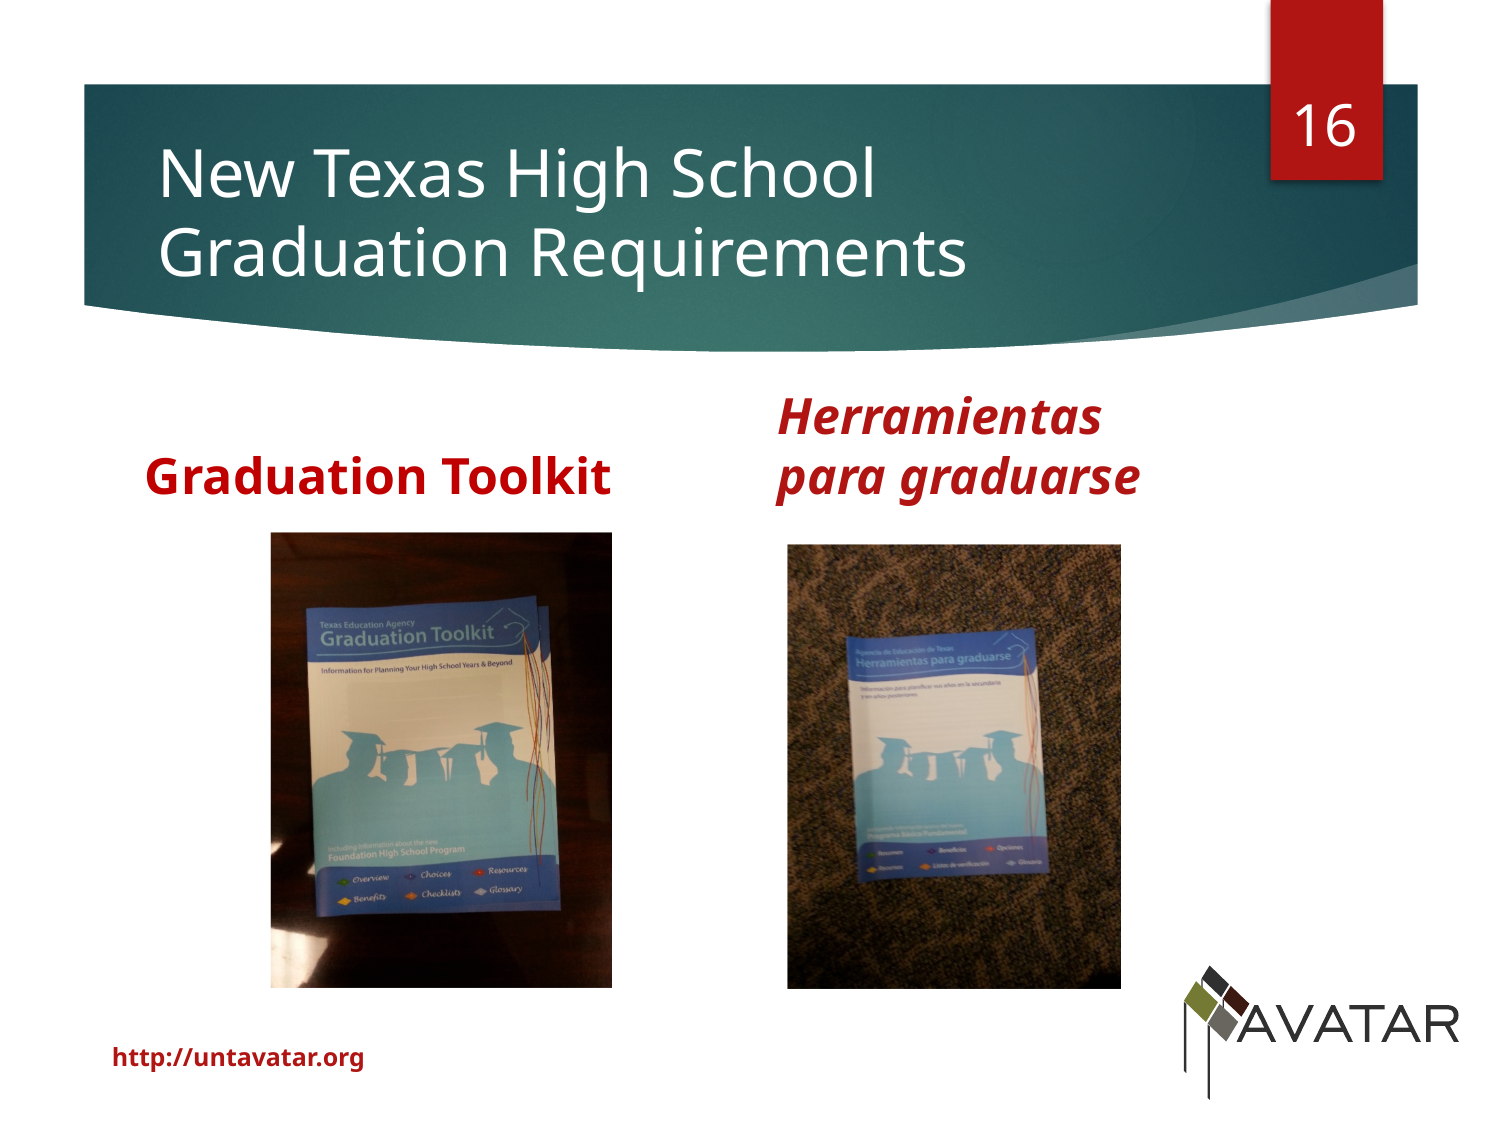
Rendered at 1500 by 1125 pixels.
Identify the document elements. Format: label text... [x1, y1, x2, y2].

picture [788, 934, 1121, 988]
slide_number 16 [1259, 48, 1390, 175]
footer http://untavatar.org [96, 1045, 731, 1083]
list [213, 589, 669, 931]
picture [788, 545, 1121, 599]
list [731, 599, 1177, 934]
picture [271, 533, 612, 589]
list Graduation Toolkit [130, 387, 727, 513]
title New Texas High School Graduation Requirements [142, 152, 1183, 269]
picture [271, 931, 612, 987]
list Herramientas para graduarse [762, 387, 1225, 513]
